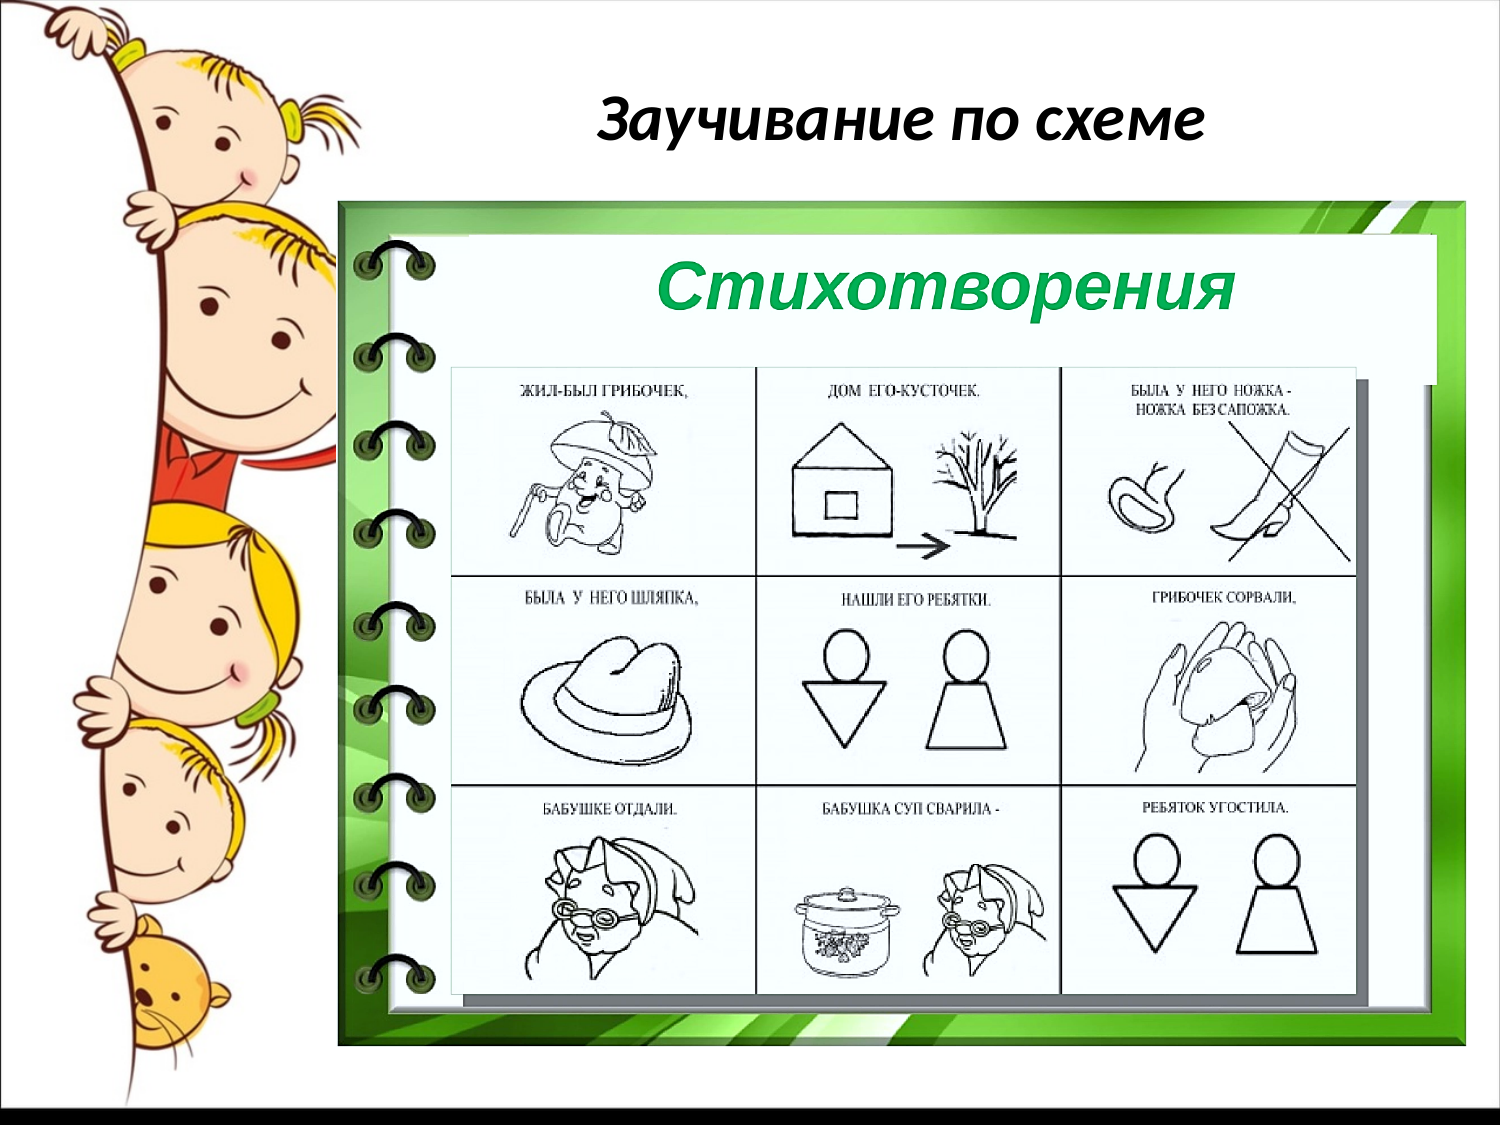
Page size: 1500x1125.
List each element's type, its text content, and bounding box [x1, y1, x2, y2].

text_box Заучивание по схеме [581, 66, 1222, 161]
picture [0, 0, 1500, 1125]
